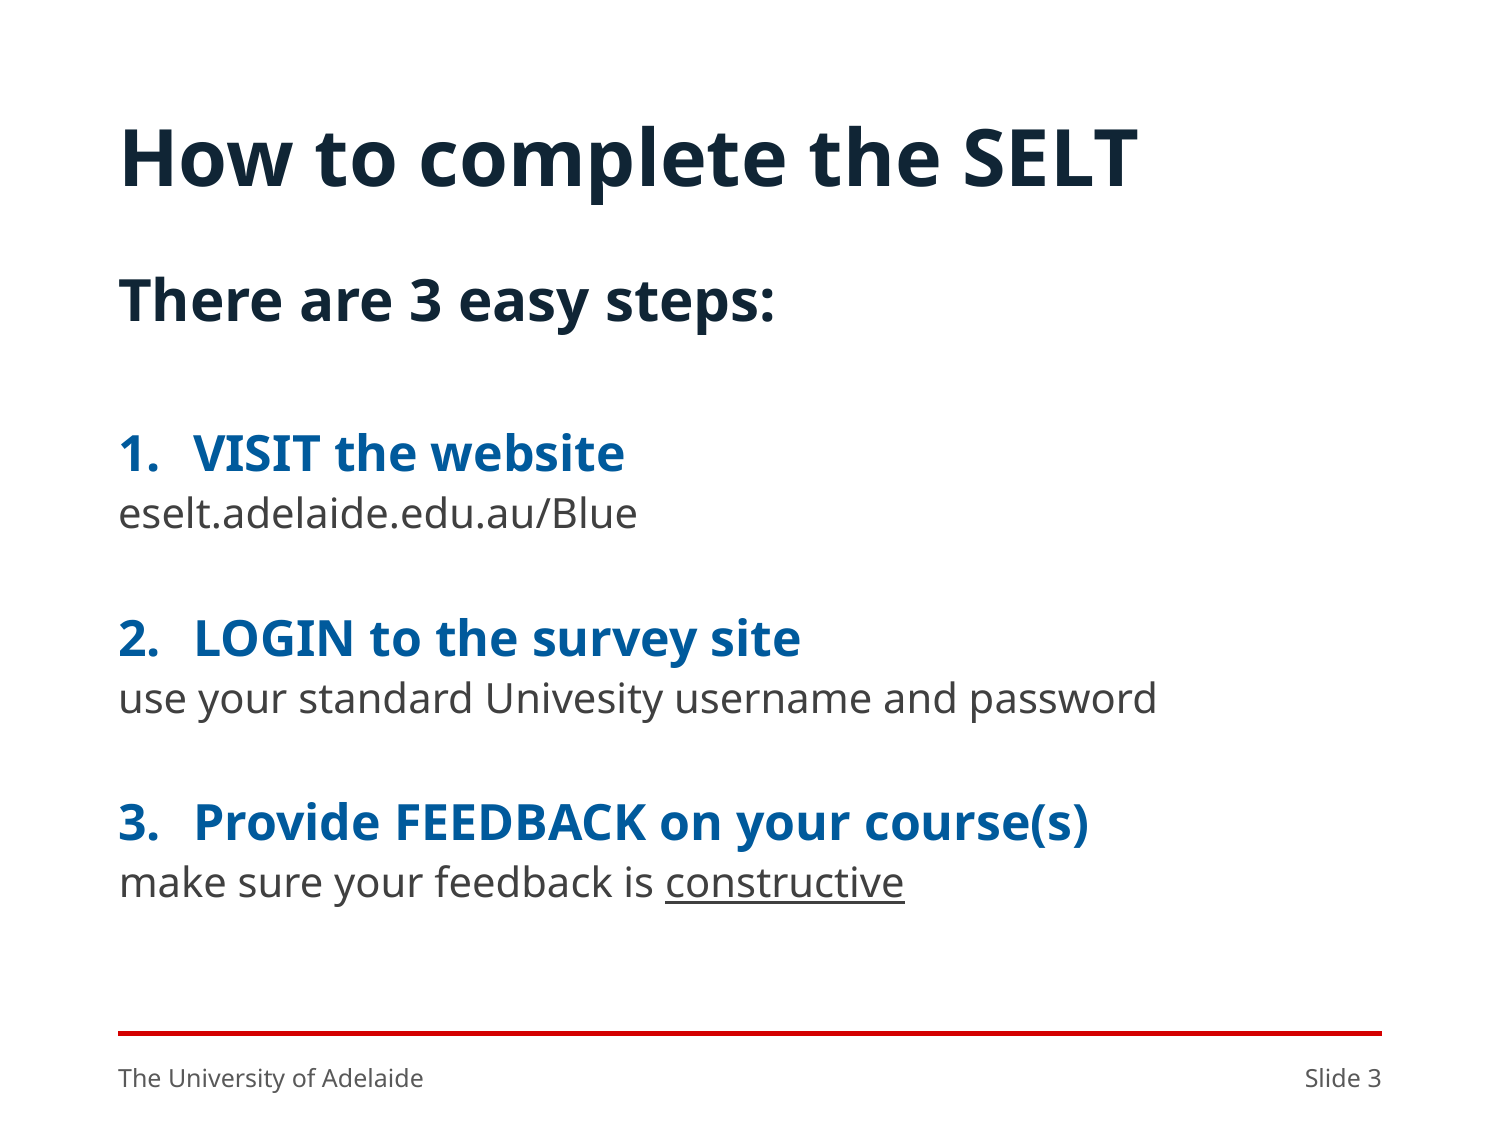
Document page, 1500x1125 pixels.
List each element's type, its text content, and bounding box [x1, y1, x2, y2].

title How to complete the SELT [118, 118, 1382, 271]
footer The University of Adelaide [118, 1078, 709, 1093]
list There are 3 easy steps: VISIT the website eselt.adelaide.edu.au/Blue LOGIN to the survey site use your standard Univesity username and password Provide FEEDBACK on your course(s) make sure your feedback is constructive [118, 271, 1382, 1078]
slide_number Slide 3 [1086, 1078, 1382, 1093]
